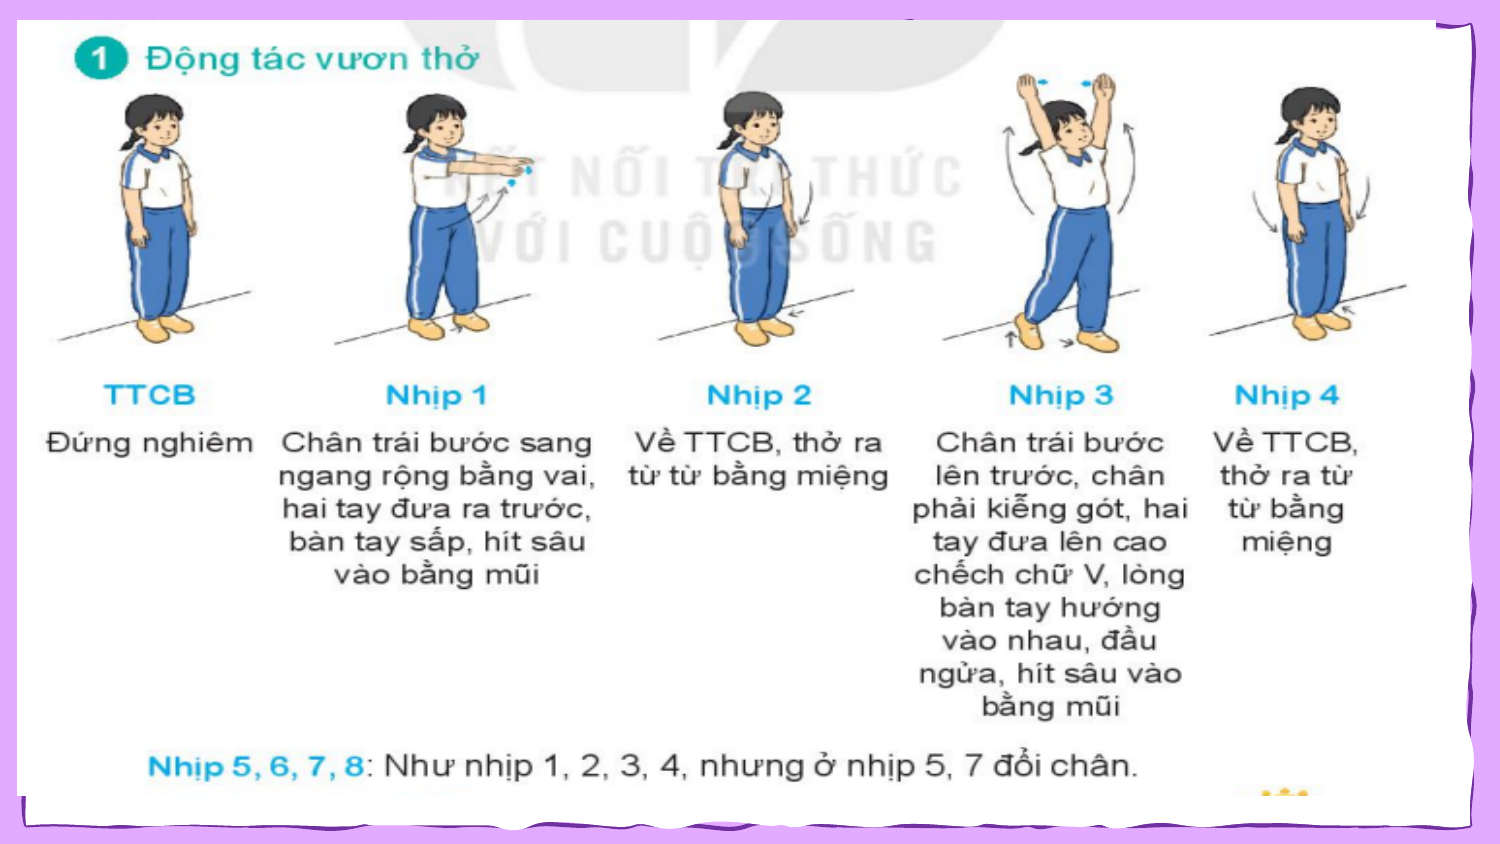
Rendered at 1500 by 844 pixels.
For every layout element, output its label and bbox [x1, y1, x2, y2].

picture [17, 19, 1436, 796]
